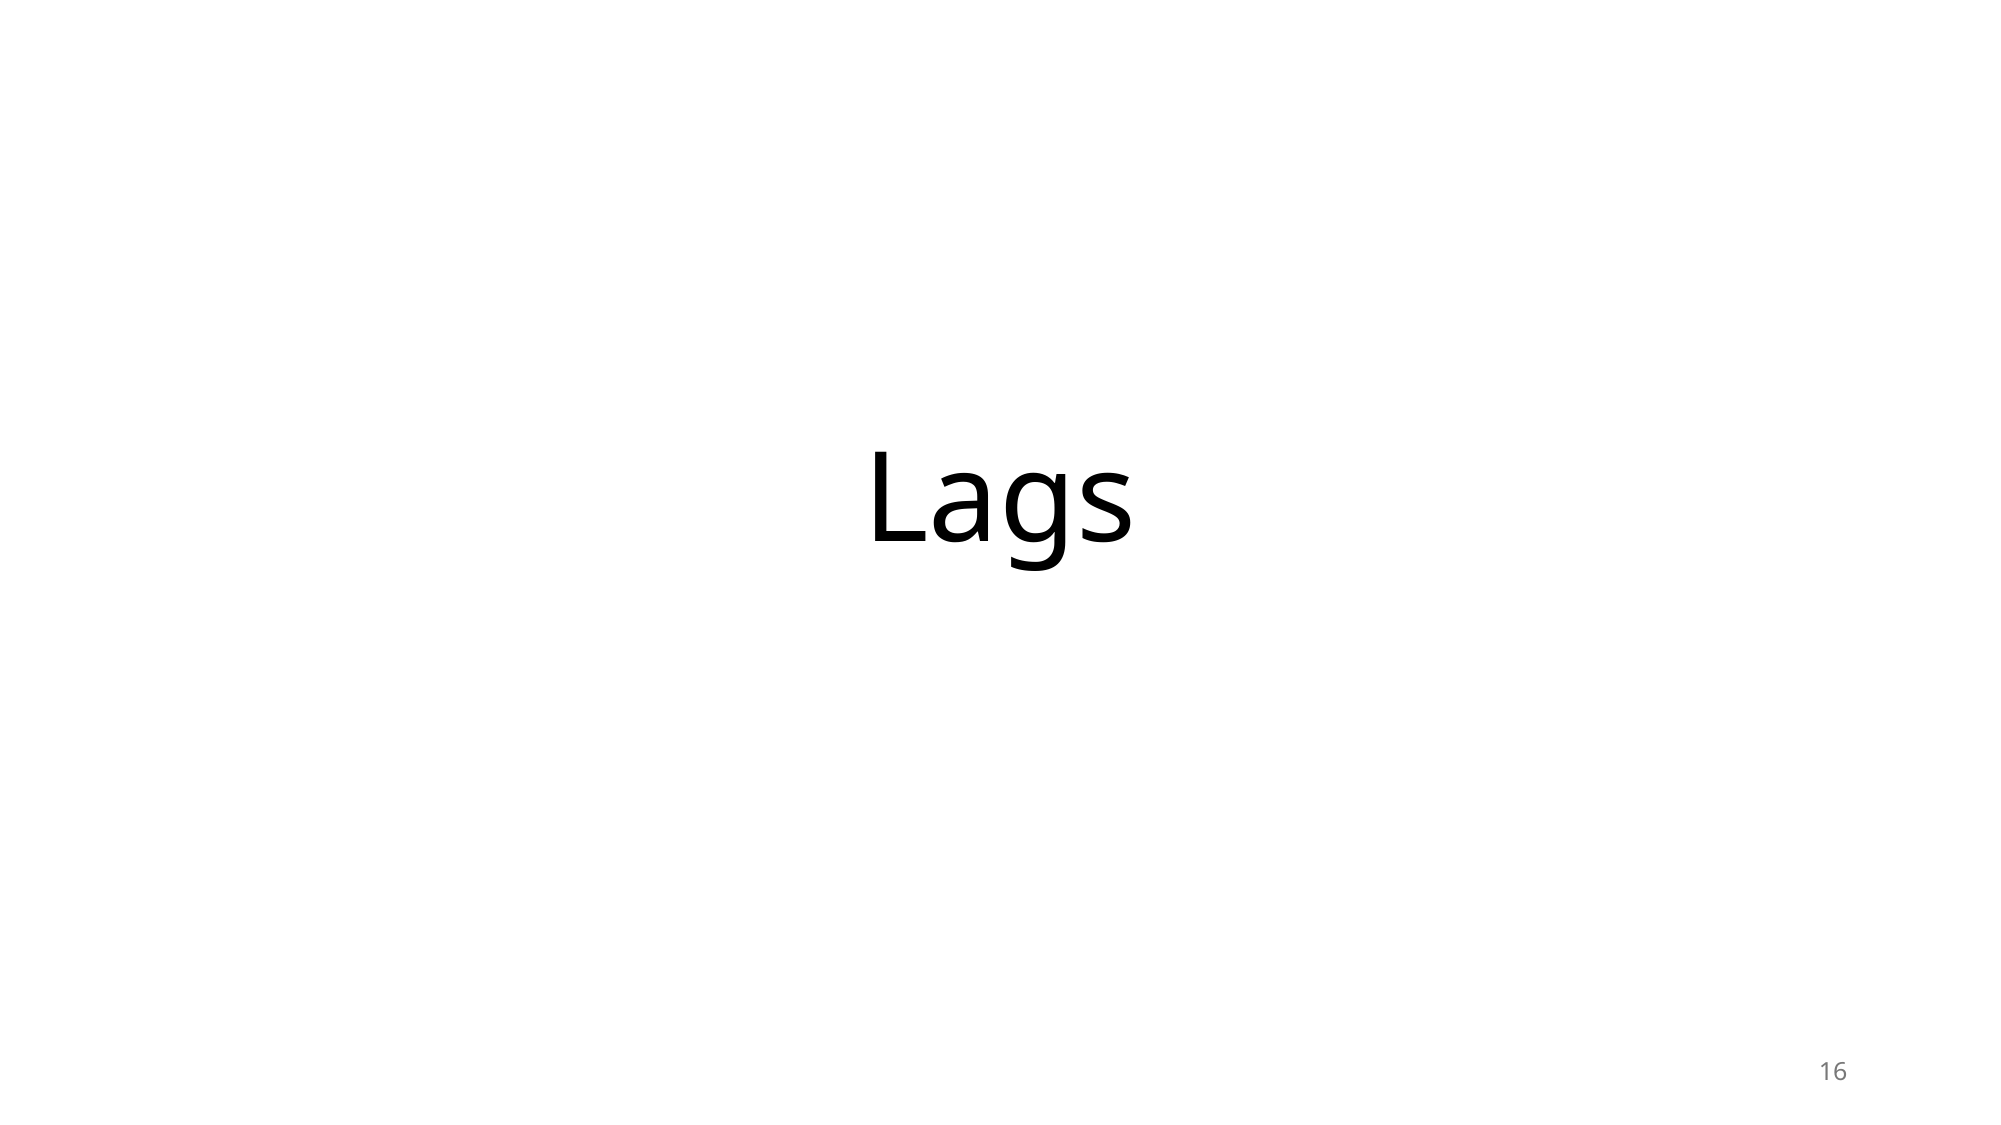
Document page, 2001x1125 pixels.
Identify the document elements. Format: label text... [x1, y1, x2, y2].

slide_number 16 [1412, 1042, 1863, 1103]
title Lags [249, 184, 1750, 576]
